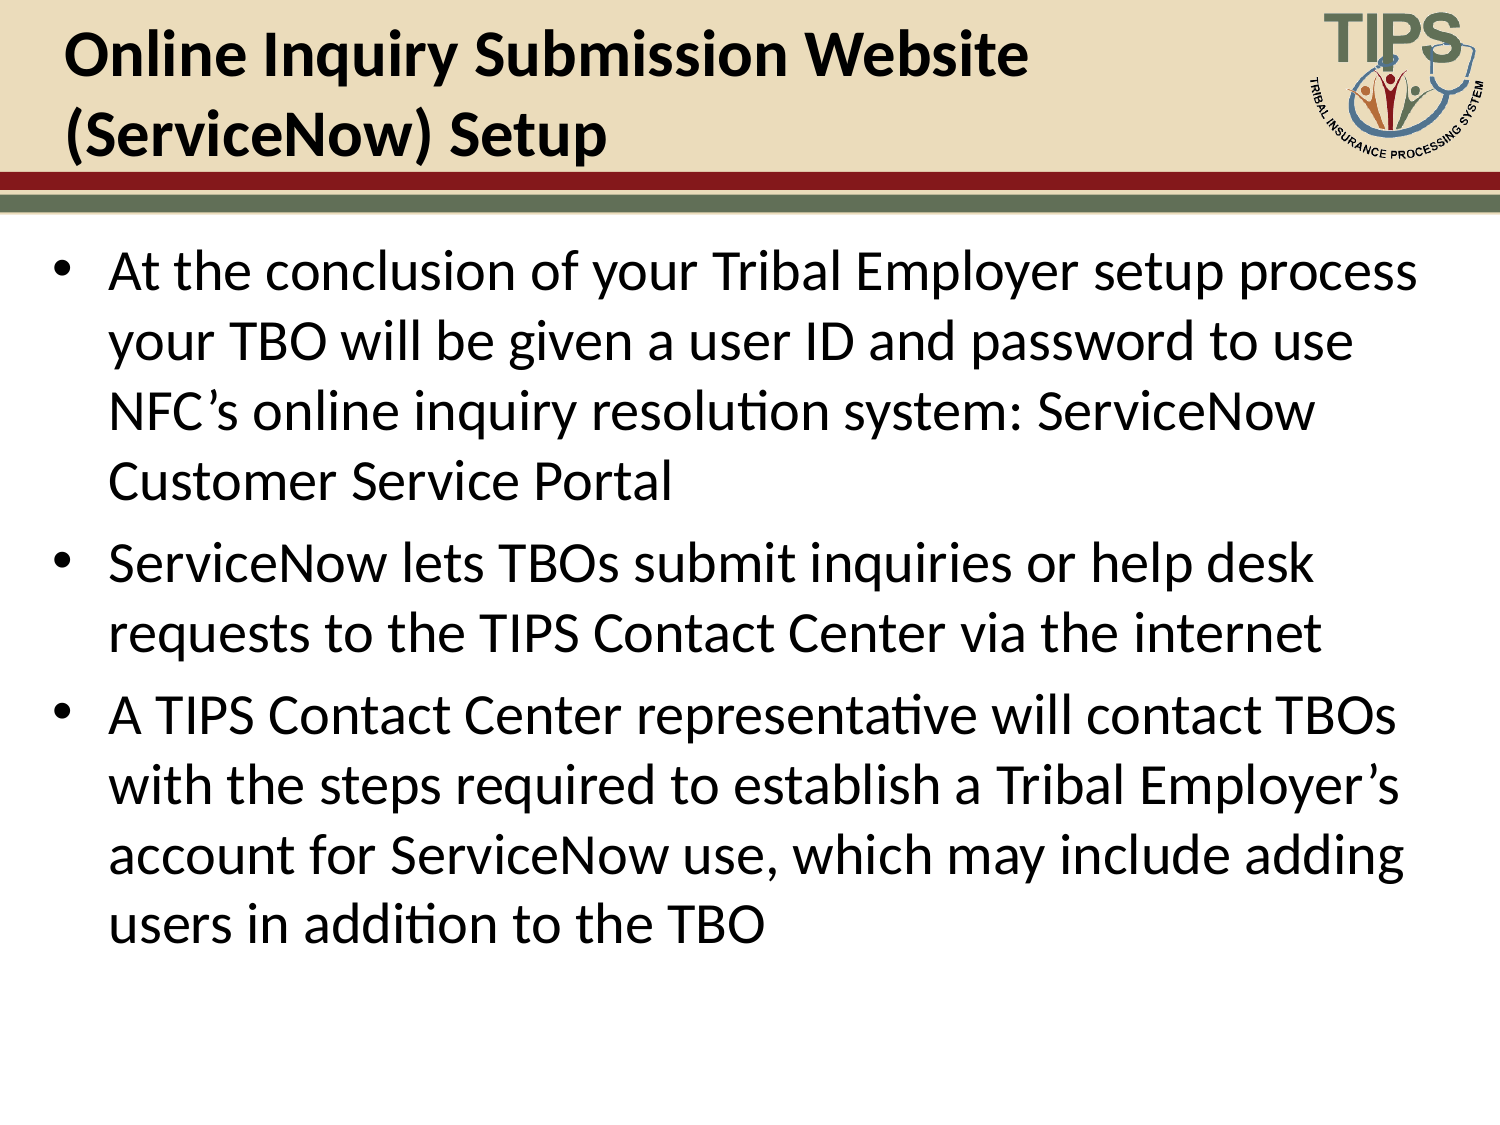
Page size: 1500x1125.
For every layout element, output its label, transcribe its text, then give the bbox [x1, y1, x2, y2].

title Online Inquiry Submission Website (ServiceNow) Setup [49, 0, 1280, 180]
list At the conclusion of your Tribal Employer setup process your TBO will be given a user ID and password to use NFC’s online inquiry resolution system: ServiceNow Customer Service Portal ServiceNow lets TBOs submit inquiries or help desk requests to the TIPS Contact Center via the internet A TIPS Contact Center representative will contact TBOs with the steps required to establish a Tribal Employer’s account for ServiceNow use, which may include adding users in addition to the TBO [37, 224, 1463, 1031]
picture [1305, 12, 1488, 163]
